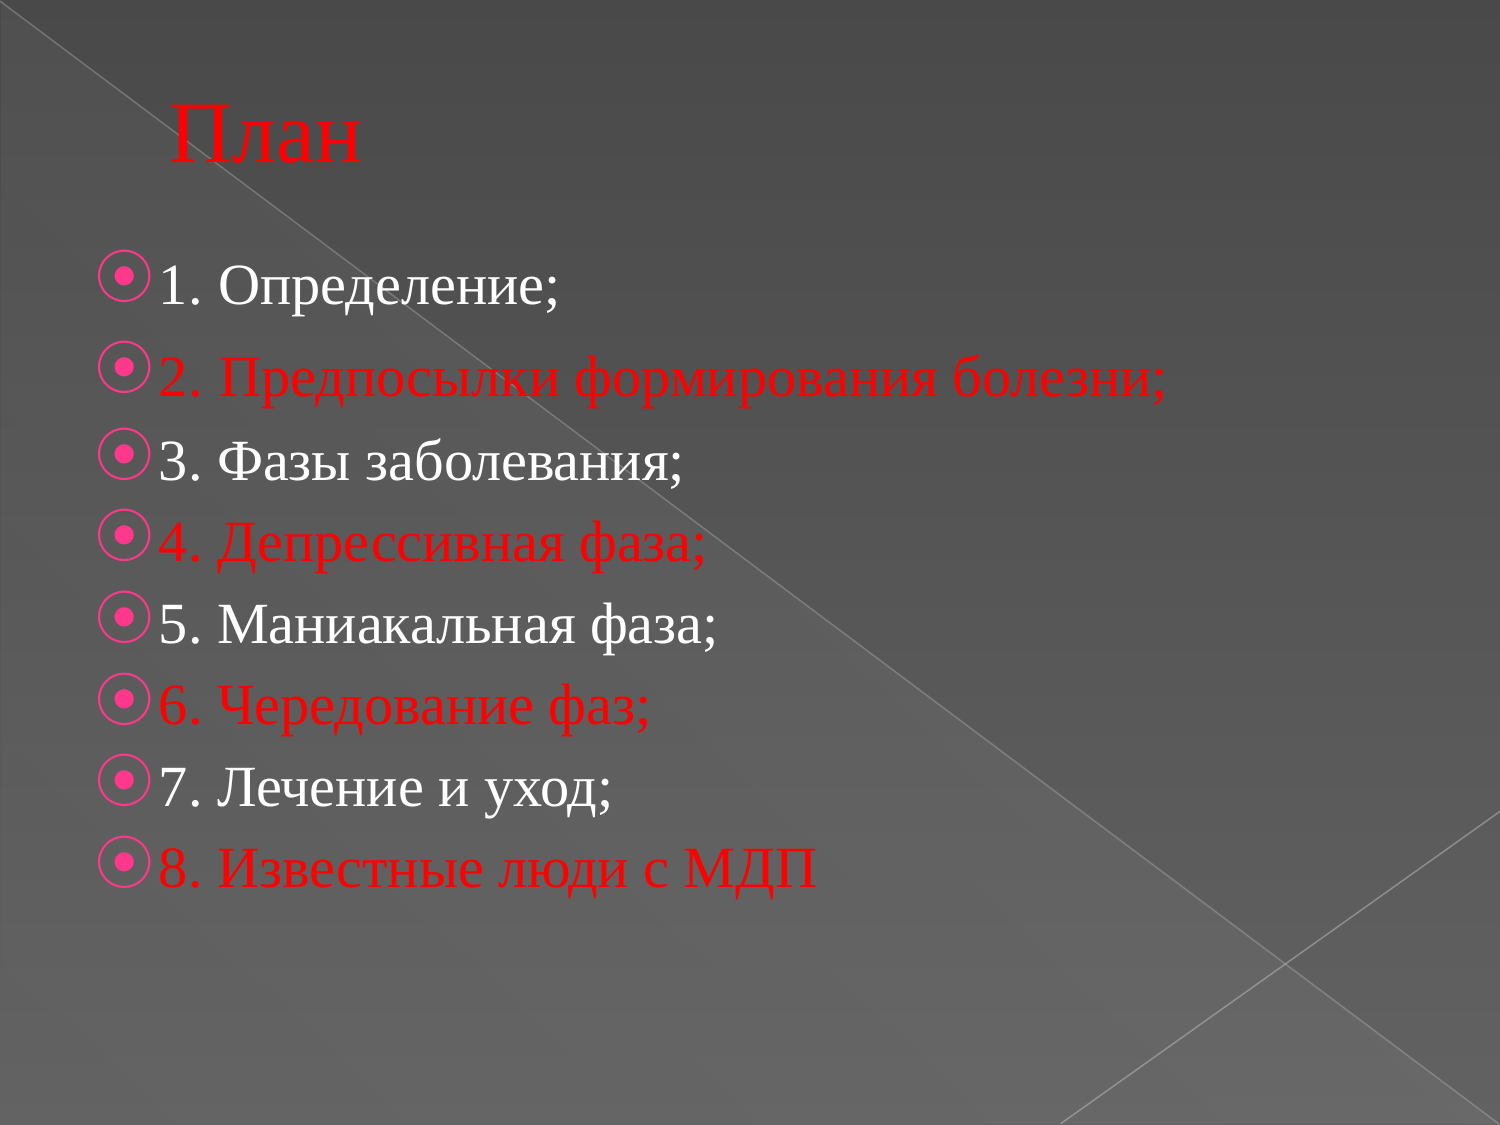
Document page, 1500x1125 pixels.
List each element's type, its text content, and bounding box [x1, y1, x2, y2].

title План [75, 43, 1425, 211]
list 1. Определение; 2. Предпосылки формирования болезни; 3. Фазы заболевания; 4. Депрессивная фаза; 5. Маниакальная фаза; 6. Чередование фаз; 7. Лечение и уход; 8. Известные люди с МДП [70, 234, 1421, 985]
